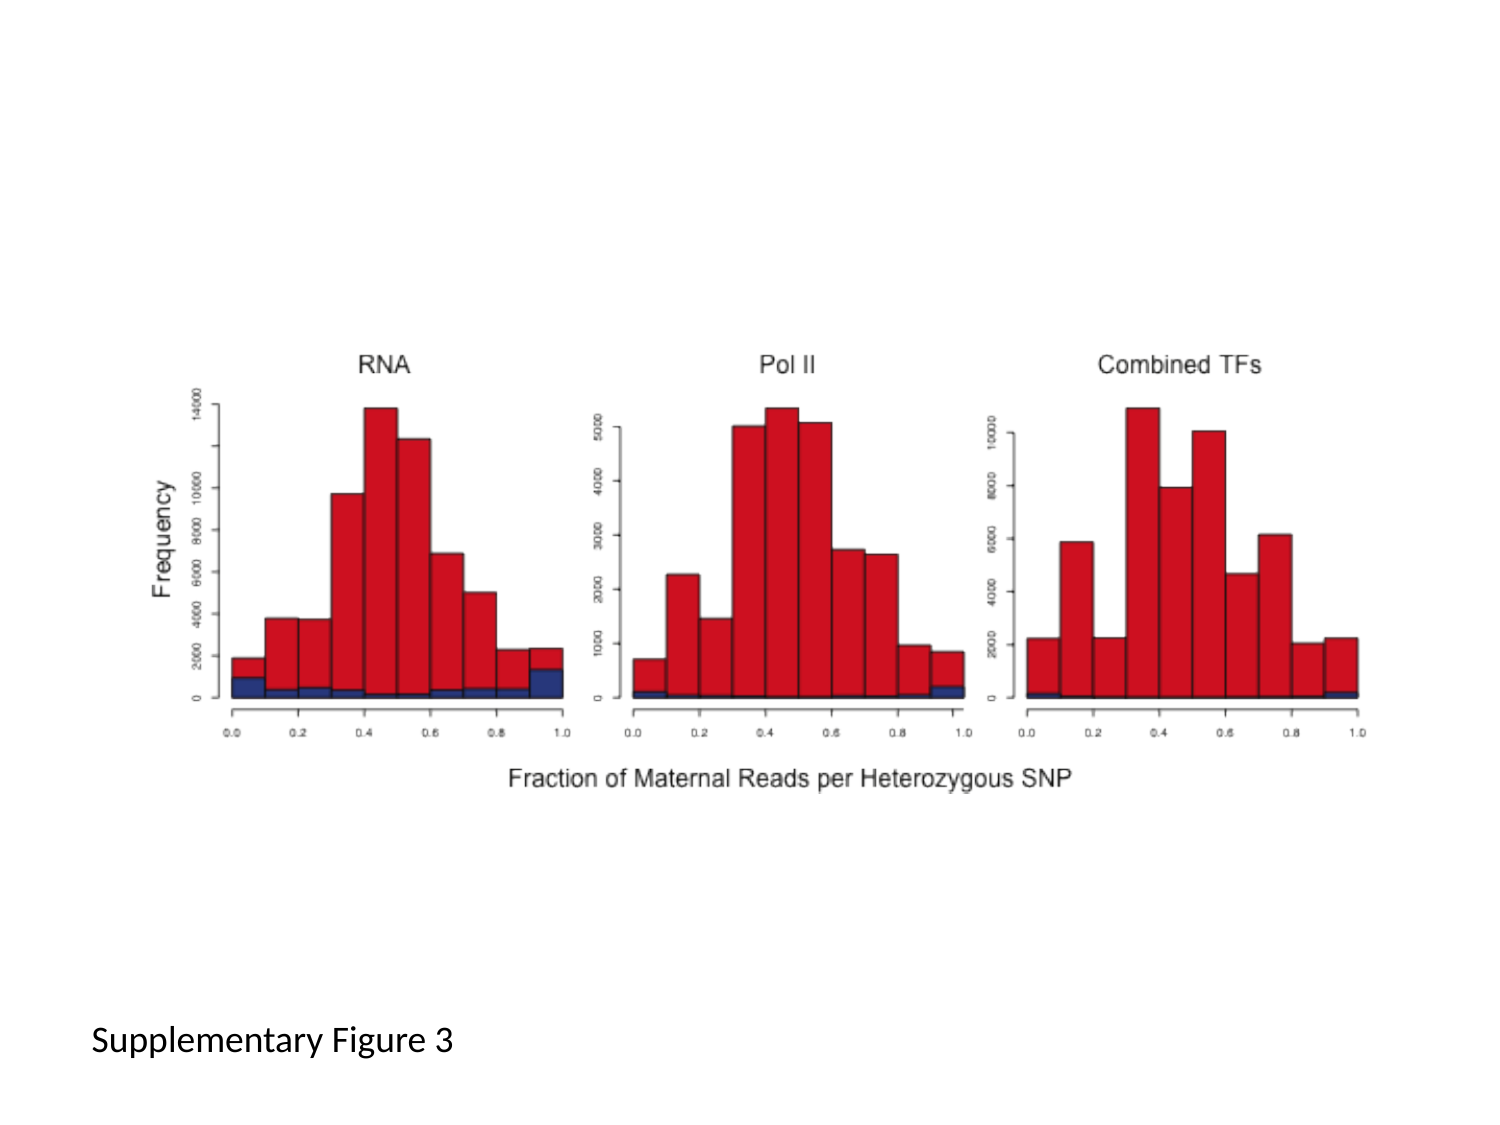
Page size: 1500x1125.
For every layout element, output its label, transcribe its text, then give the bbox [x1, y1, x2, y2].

text_box Supplementary Figure 3 [76, 1007, 470, 1068]
picture [149, 349, 1374, 794]
